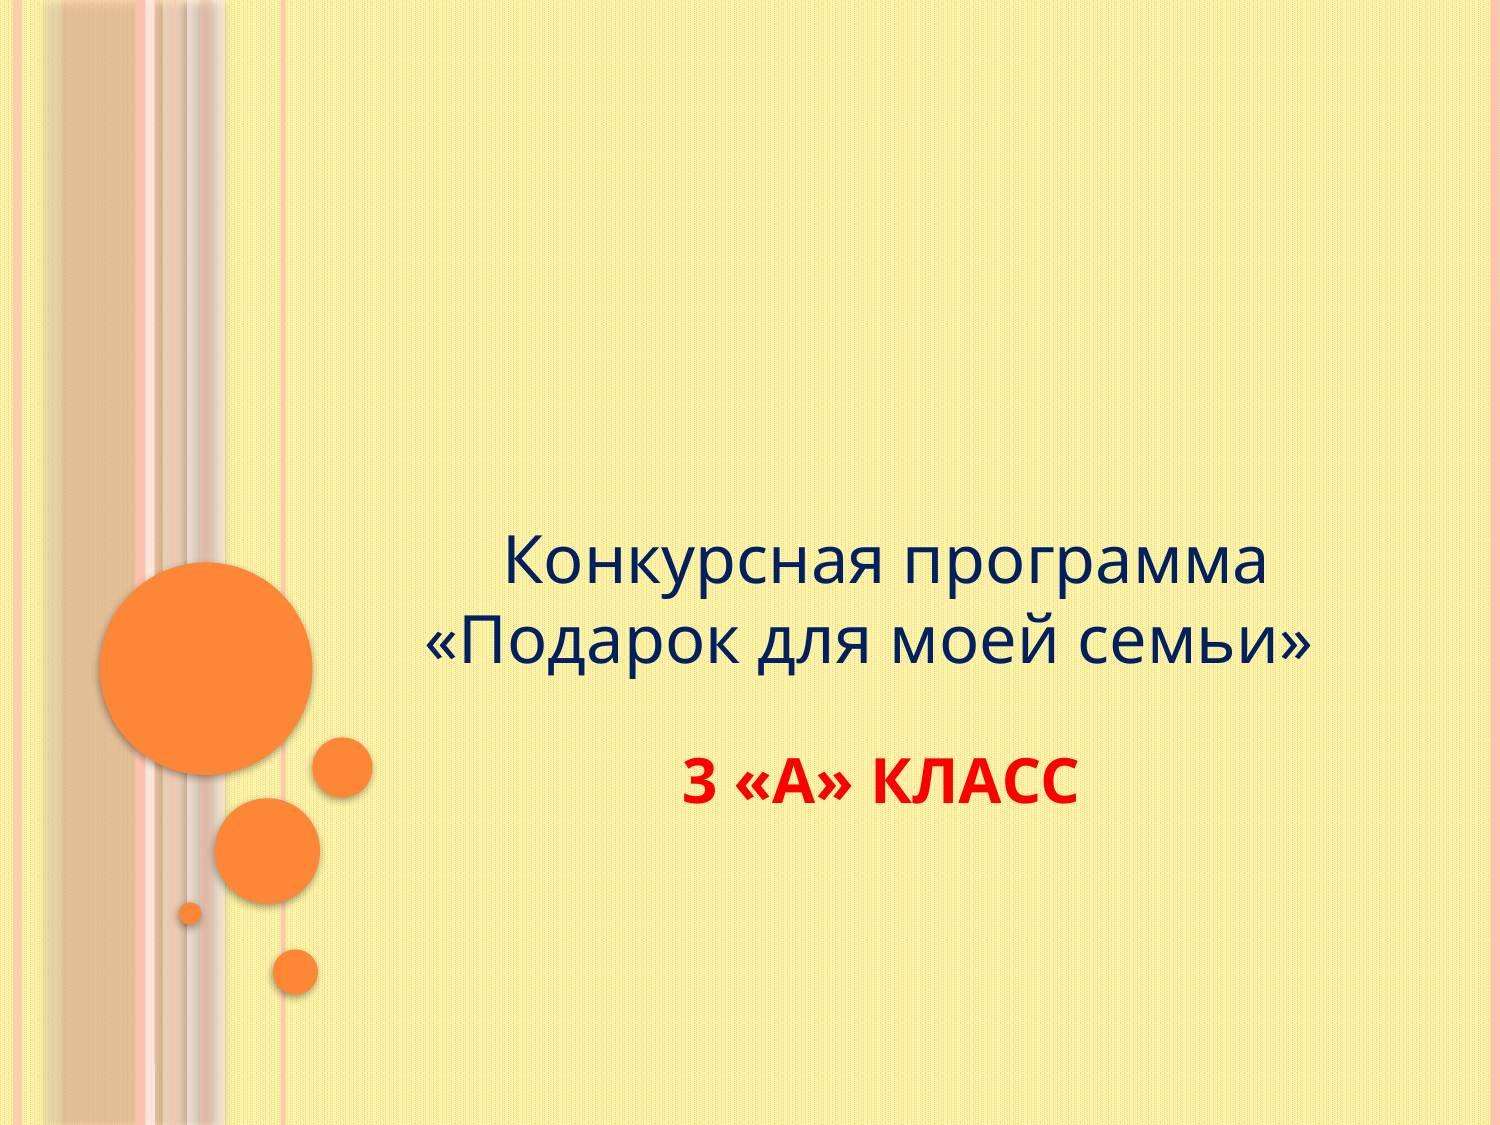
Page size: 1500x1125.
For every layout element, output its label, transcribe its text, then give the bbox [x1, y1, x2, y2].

title 3 «А» класс [375, 512, 1388, 824]
text_box Конкурсная программа «Подарок для моей семьи» [375, 509, 1365, 685]
